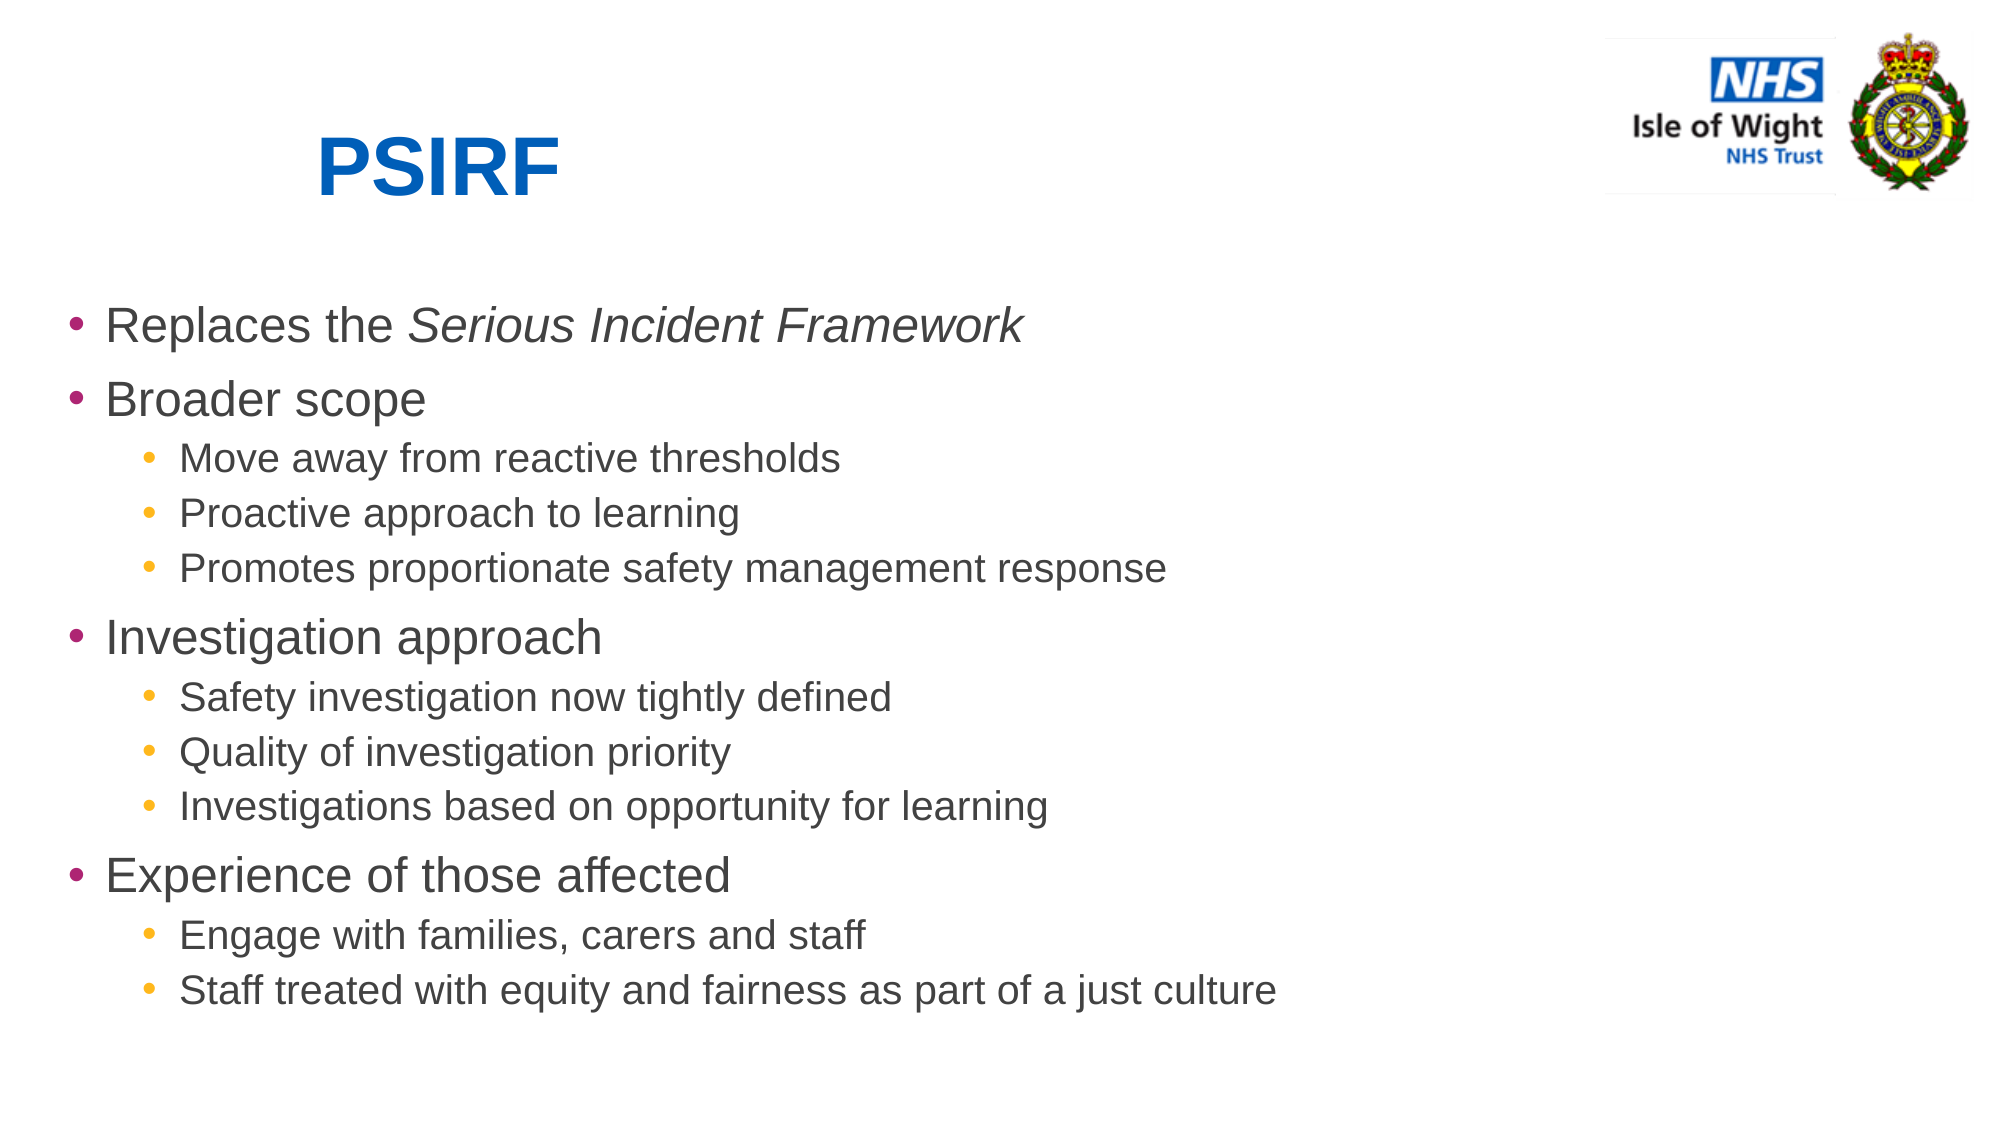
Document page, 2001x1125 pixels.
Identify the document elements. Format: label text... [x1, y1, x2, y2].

picture [1605, 31, 1975, 202]
title PSIRF [316, 59, 1590, 278]
list Replaces the Serious Incident Framework Broader scope Move away from reactive thresholds Proactive approach to learning Promotes proportionate safety management response Investigation approach Safety investigation now tightly defined Quality of investigation priority Investigations based on opportunity for learning Experience of those affected Engage with families, carers and staff Staff treated with equity and fairness as part of a just culture [67, 299, 1927, 1014]
